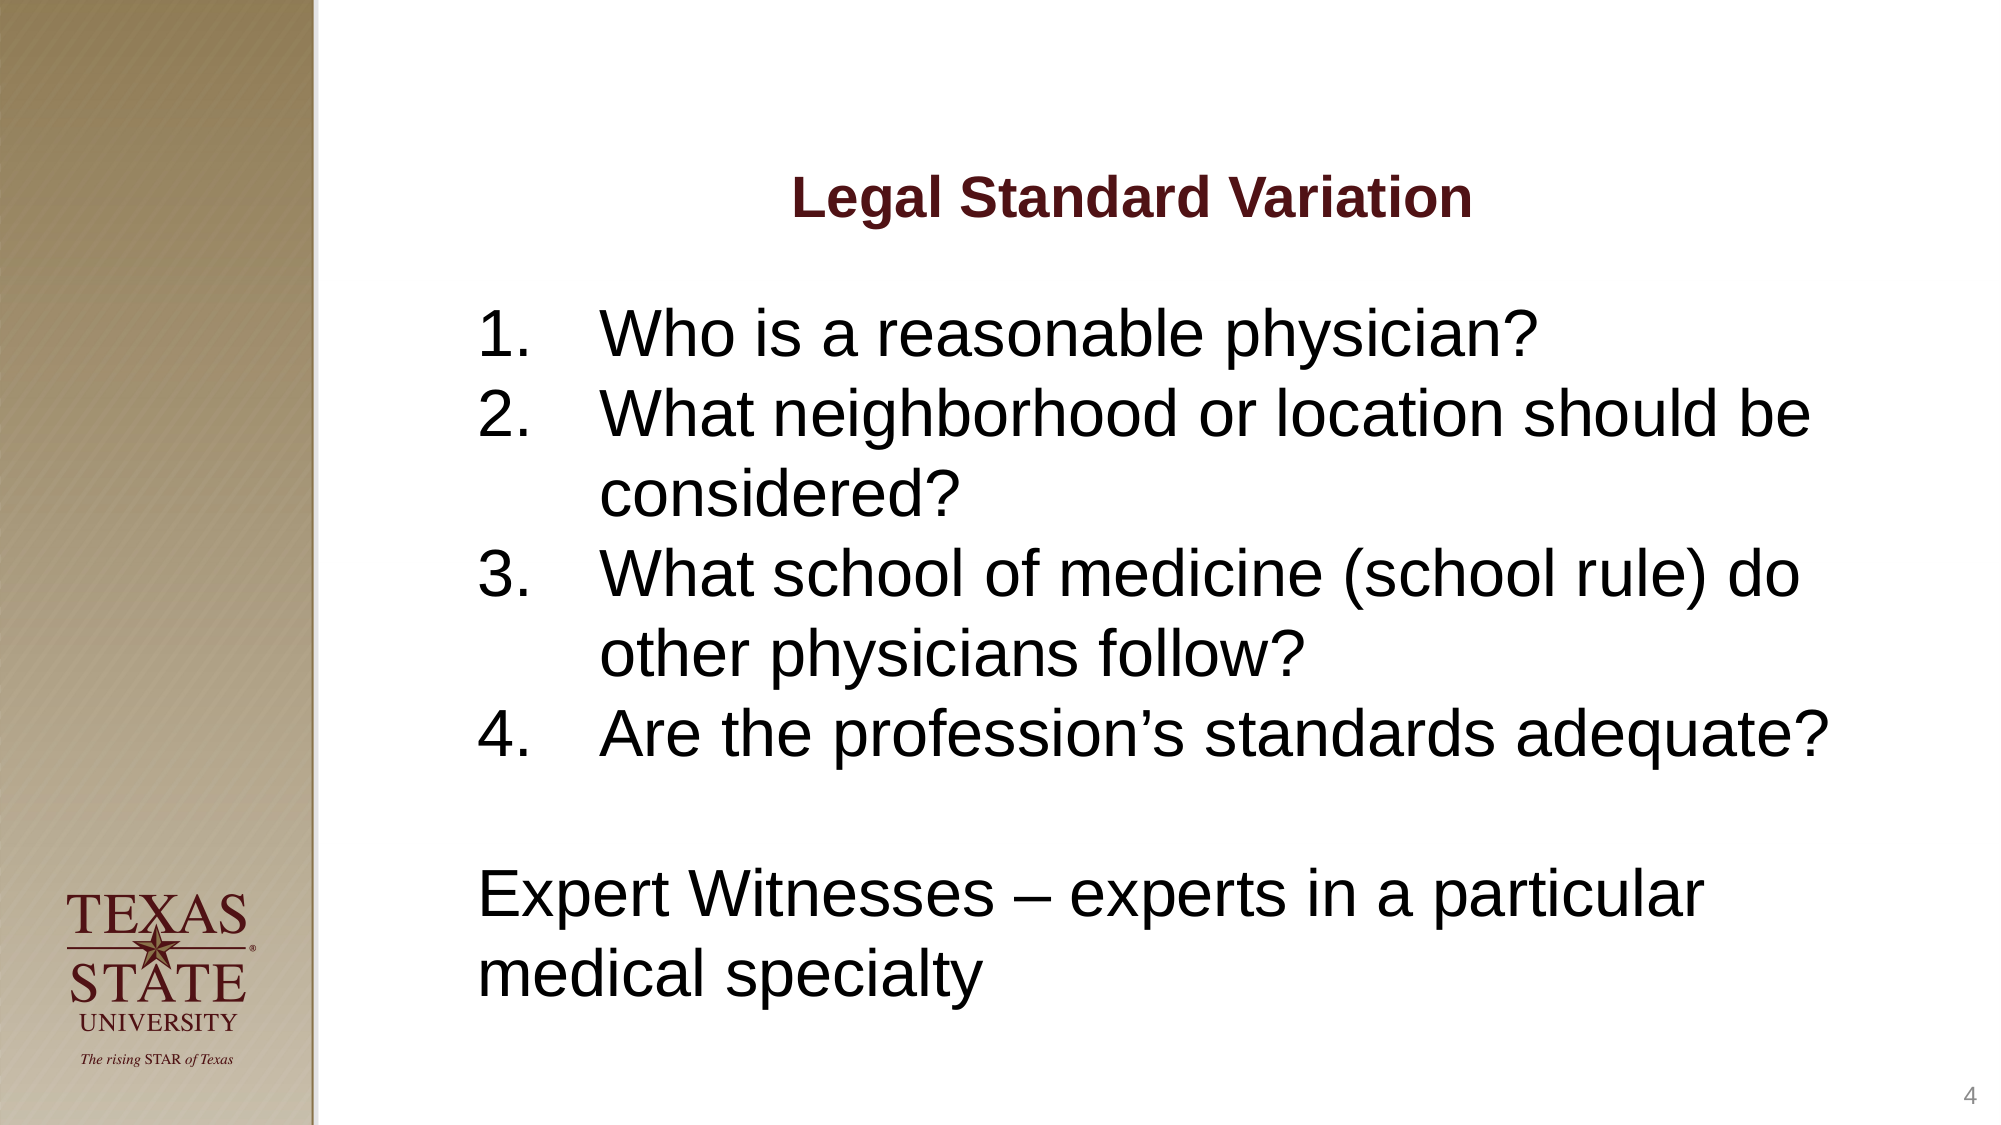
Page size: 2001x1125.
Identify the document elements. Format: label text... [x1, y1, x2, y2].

picture [0, 0, 2000, 1125]
text_box Who is a reasonable physician? What neighborhood or location should be considered? What school of medicine (school rule) do other physicians follow? Are the profession’s standards adequate? Expert Witnesses – experts in a particular medical specialty [462, 282, 1963, 1018]
title Legal Standard Variation [383, 99, 1884, 288]
slide_number 4 [1716, 1065, 1993, 1125]
